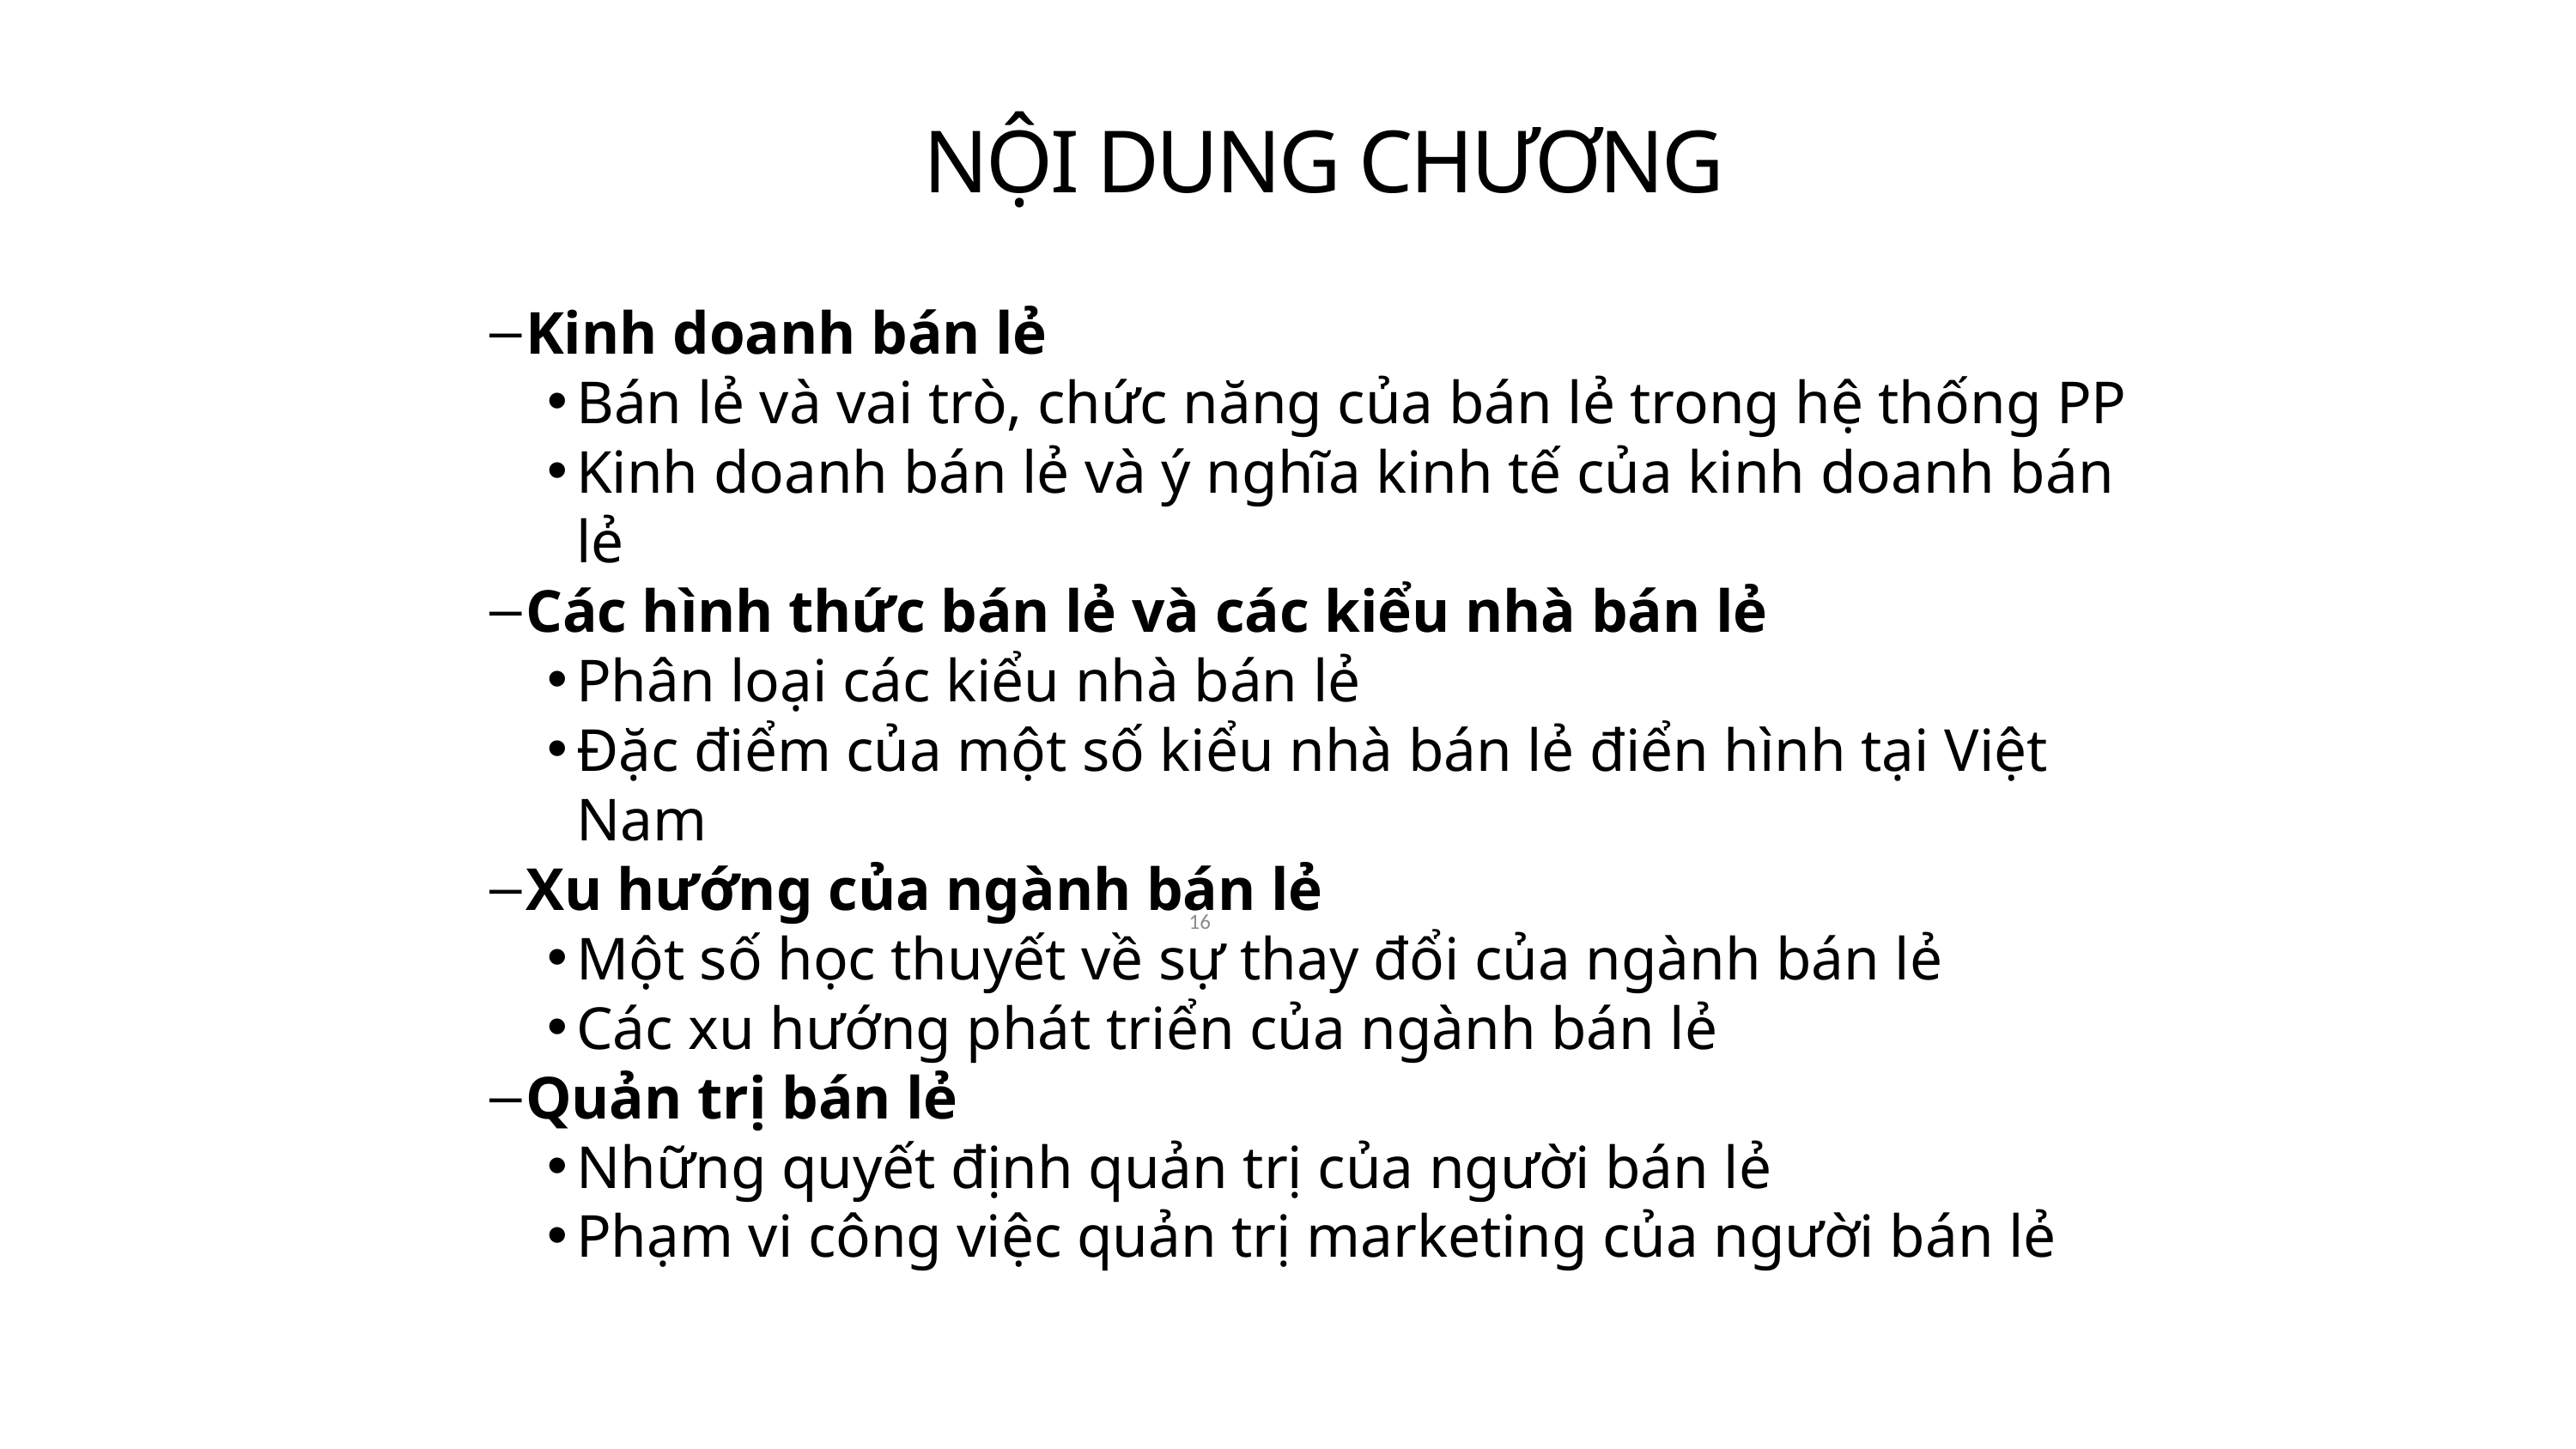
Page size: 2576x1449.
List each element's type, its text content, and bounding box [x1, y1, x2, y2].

title NỘI DUNG CHƯƠNG [454, 32, 2194, 284]
list Kinh doanh bán lẻ Bán lẻ và vai trò, chức năng của bán lẻ trong hệ thống PP Kinh doanh bán lẻ và ý nghĩa kinh tế của kinh doanh bán lẻ Các hình thức bán lẻ và các kiểu nhà bán lẻ Phân loại các kiểu nhà bán lẻ Đặc điểm của một số kiểu nhà bán lẻ điển hình tại Việt Nam Xu hướng của ngành bán lẻ Một số học thuyết về sự thay đổi của ngành bán lẻ Các xu hướng phát triển của ngành bán lẻ Quản trị bán lẻ Những quyết định quản trị của người bán lẻ Phạm vi công việc quản trị marketing của người bán lẻ [418, 289, 2160, 1352]
